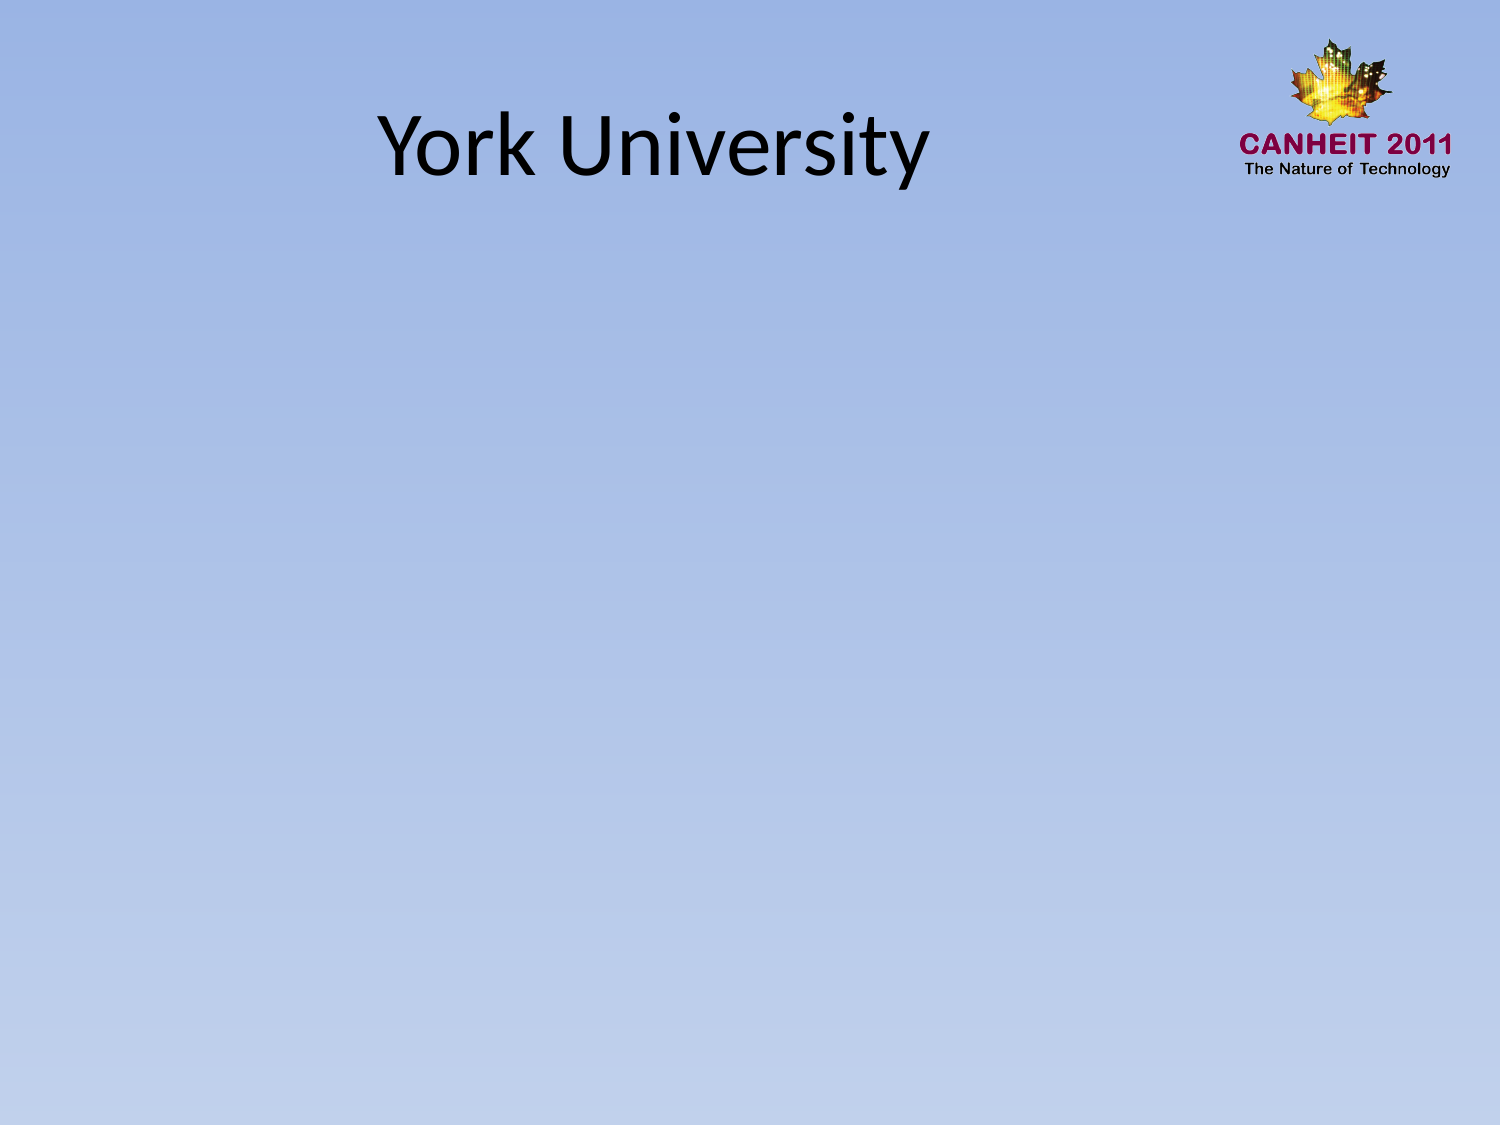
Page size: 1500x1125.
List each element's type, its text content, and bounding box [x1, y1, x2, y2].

picture [1222, 30, 1470, 191]
title York University [75, 45, 1235, 233]
